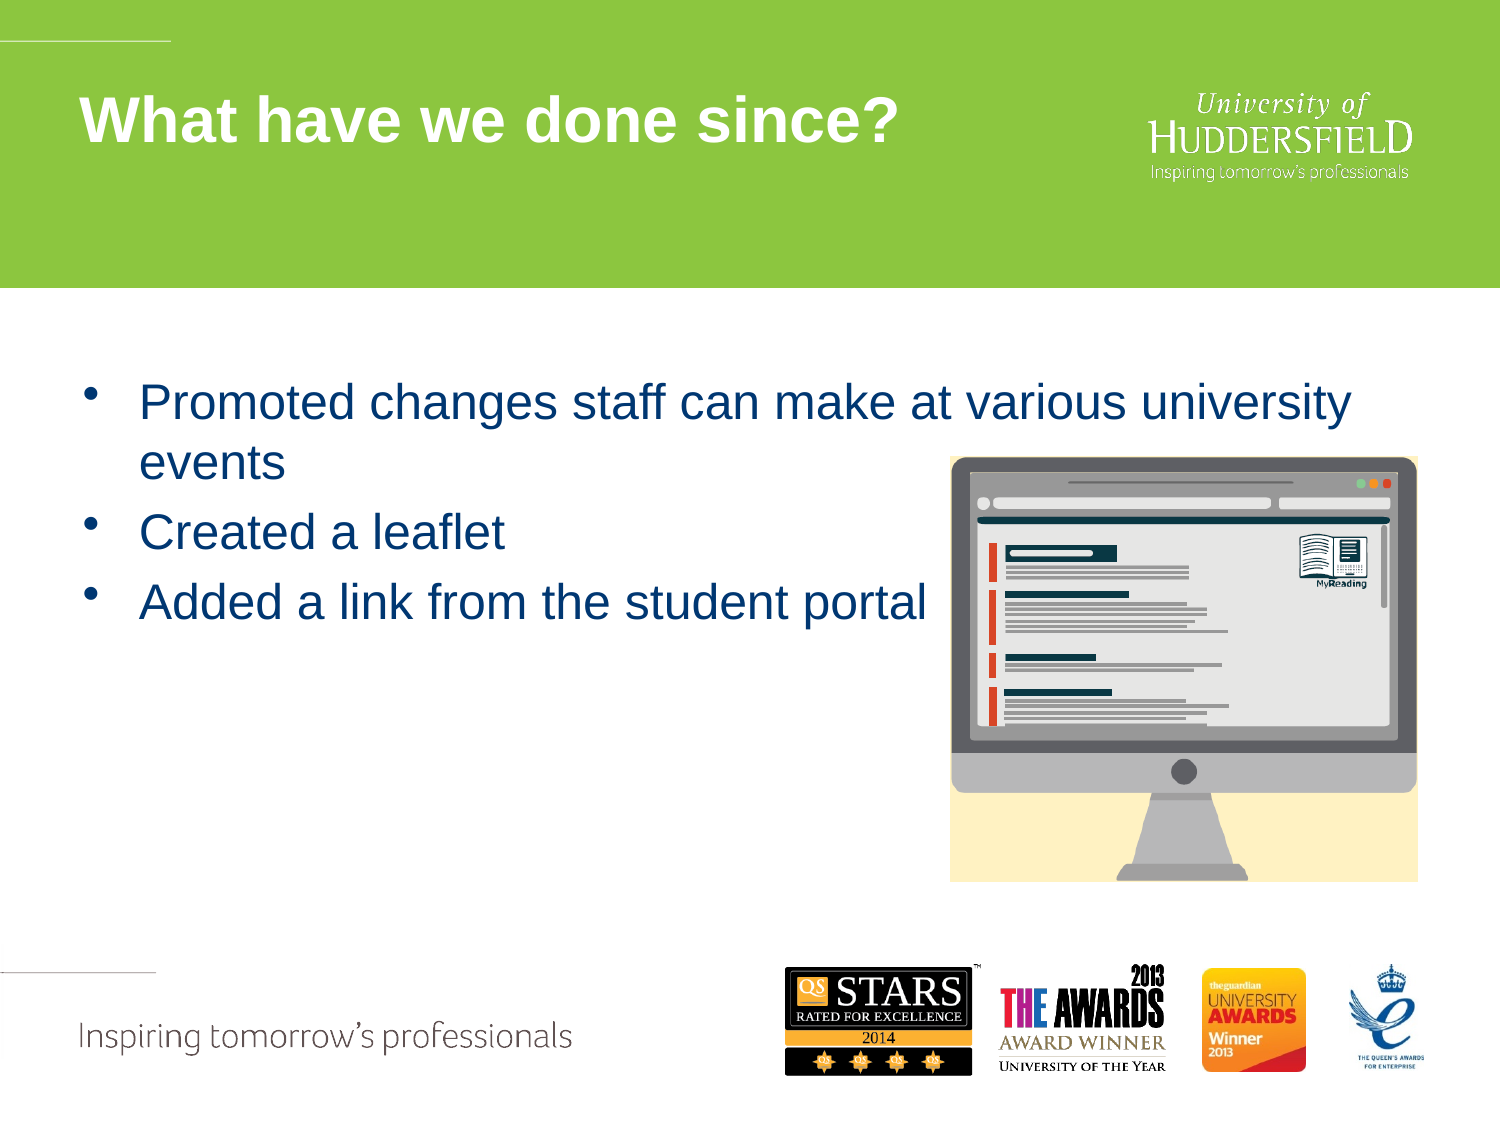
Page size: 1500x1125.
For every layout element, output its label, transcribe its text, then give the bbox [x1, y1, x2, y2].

picture [1202, 968, 1306, 1072]
title What have we done since? [64, 42, 1415, 191]
picture [0, 0, 1500, 288]
picture [998, 964, 1166, 1071]
picture [785, 964, 981, 1076]
list Promoted changes staff can make at various university events Created a leaflet Added a link from the student portal [67, 361, 1418, 953]
picture [950, 455, 1418, 882]
picture [0, 944, 591, 1059]
picture [1349, 964, 1424, 1071]
